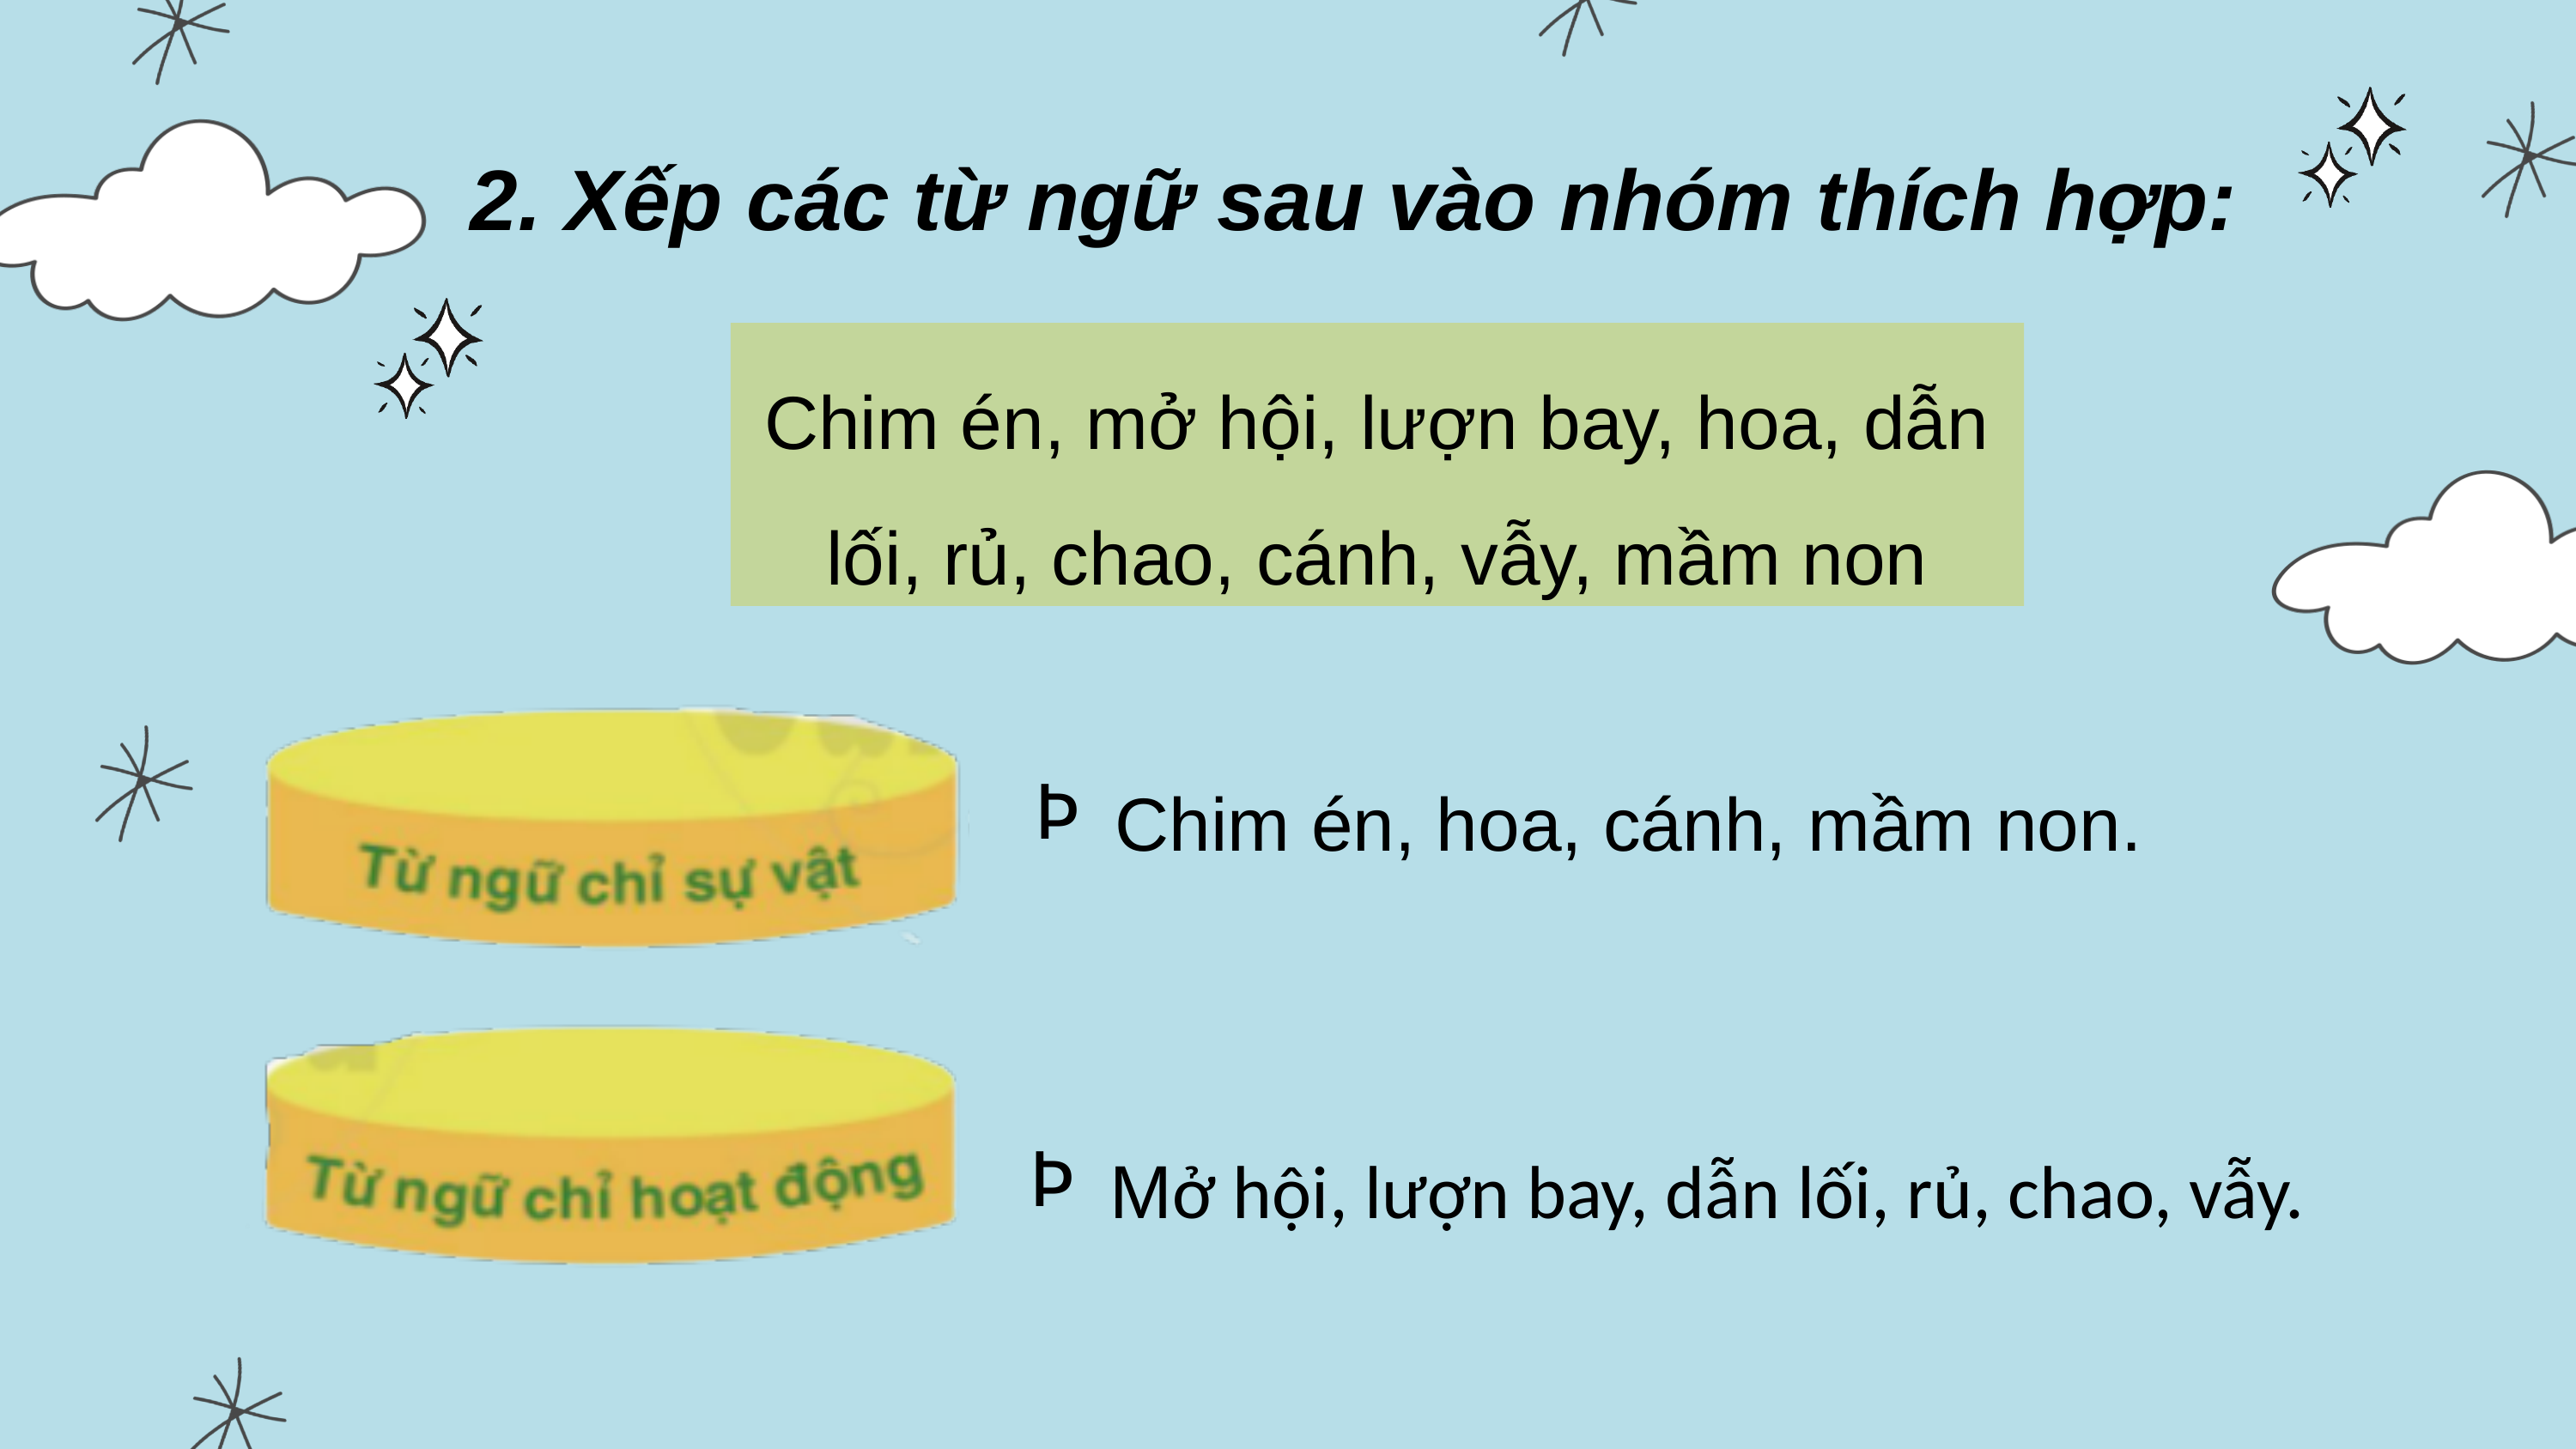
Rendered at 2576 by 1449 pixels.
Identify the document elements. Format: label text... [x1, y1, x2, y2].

picture [185, 1351, 295, 1449]
picture [2296, 87, 2408, 208]
text_box Chim én, mở hội, lượn bay, hoa, dẫn lối, rủ, chao, cánh, vẫy, mầm non [730, 323, 2025, 606]
picture [1533, 0, 1637, 66]
picture [2476, 95, 2576, 227]
picture [239, 1014, 977, 1272]
picture [89, 719, 201, 852]
picture [2269, 466, 2576, 666]
text_box Chim én, hoa, cánh, mầm non. [1021, 828, 2156, 872]
picture [0, 114, 483, 419]
text_box Mở hội, lượn bay, dẫn lối, rủ, chao, vẫy. [1016, 1092, 2456, 1240]
picture [239, 695, 969, 979]
picture [126, 0, 234, 94]
text_box 2. Xếp các từ ngữ sau vào nhóm thích hợp: [458, 87, 2297, 255]
